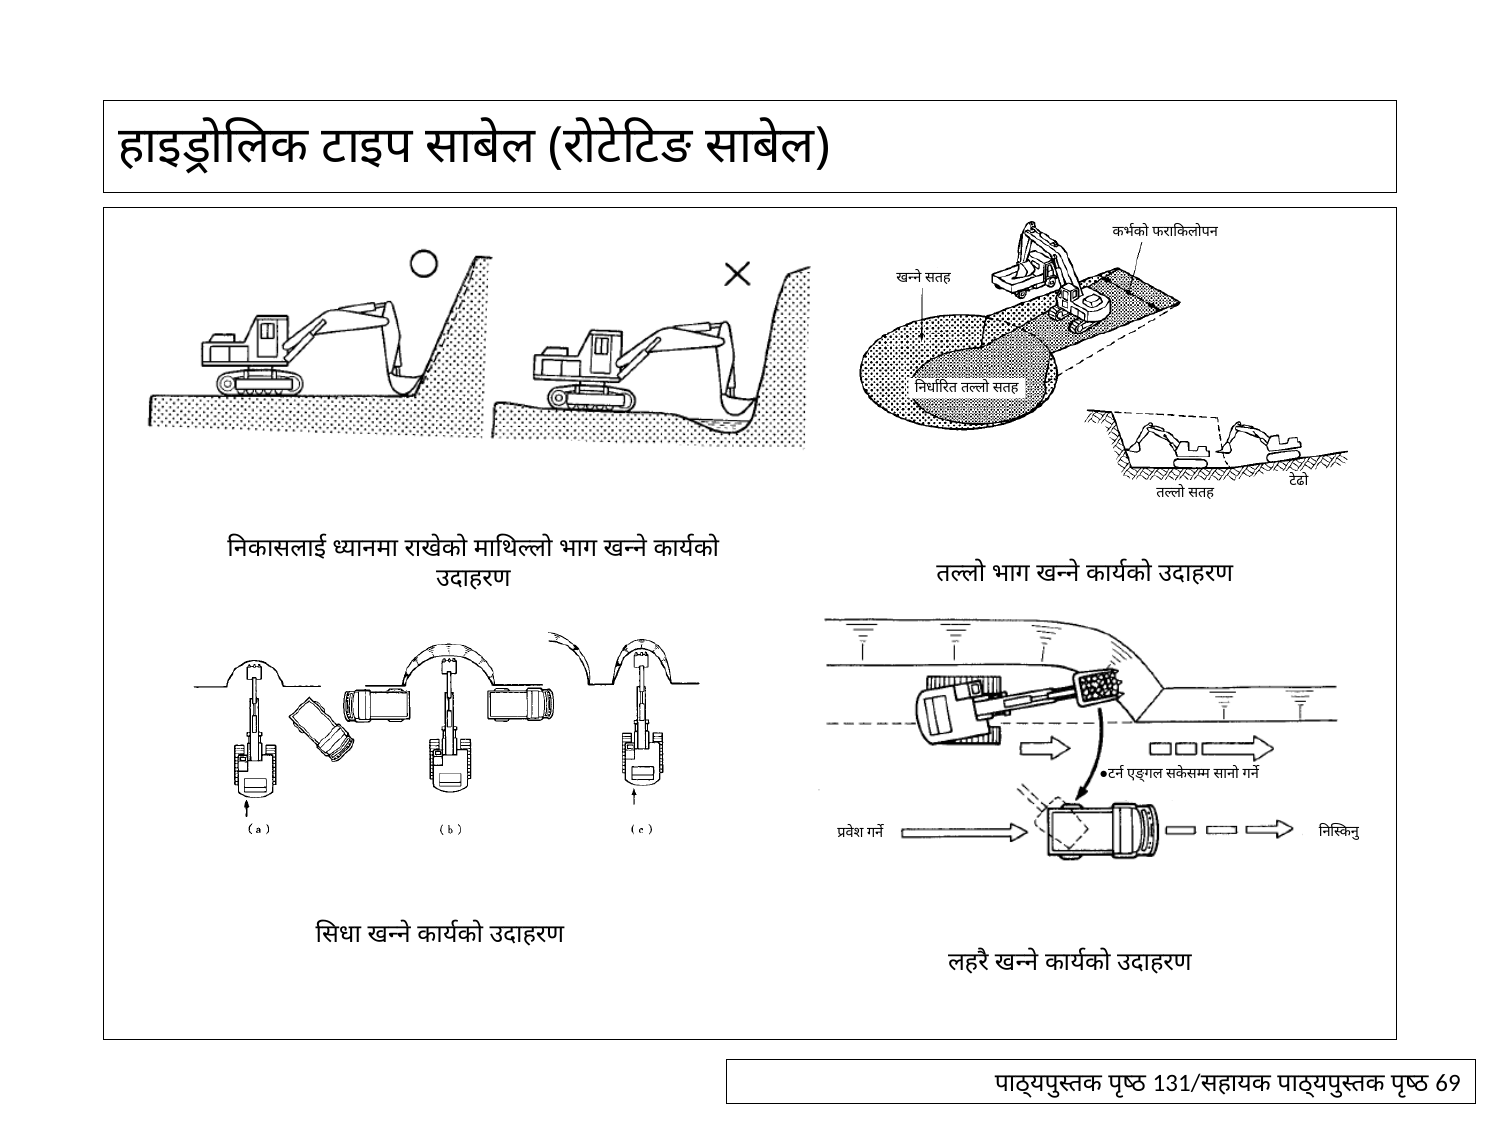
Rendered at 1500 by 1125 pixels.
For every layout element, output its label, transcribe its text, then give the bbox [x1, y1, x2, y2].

picture [180, 621, 709, 844]
text_box पाठ्यपुस्तक पृष्ठ 131/सहायक पाठ्यपुस्तक पृष्ठ 69 [726, 1059, 1476, 1104]
text_box निस्किनु [1353, 821, 1375, 842]
text_box निकासलाई ध्यानमा राखेको माथिल्लो भाग खन्ने कार्यको उदाहरण [207, 524, 739, 599]
text_box [103, 207, 1397, 1040]
title हाइड्रोलिक टाइप साबेल (रोटेटिङ साबेल) [103, 100, 1397, 193]
text_box सिधा खन्ने कार्यको उदाहरण [177, 909, 709, 955]
text_box तल्लो भाग खन्ने कार्यको उदाहरण [777, 548, 1399, 594]
picture [807, 601, 1353, 865]
picture [850, 215, 1354, 500]
picture [141, 242, 827, 456]
text_box लहरै खन्ने कार्यको उदाहरण [807, 938, 1339, 983]
